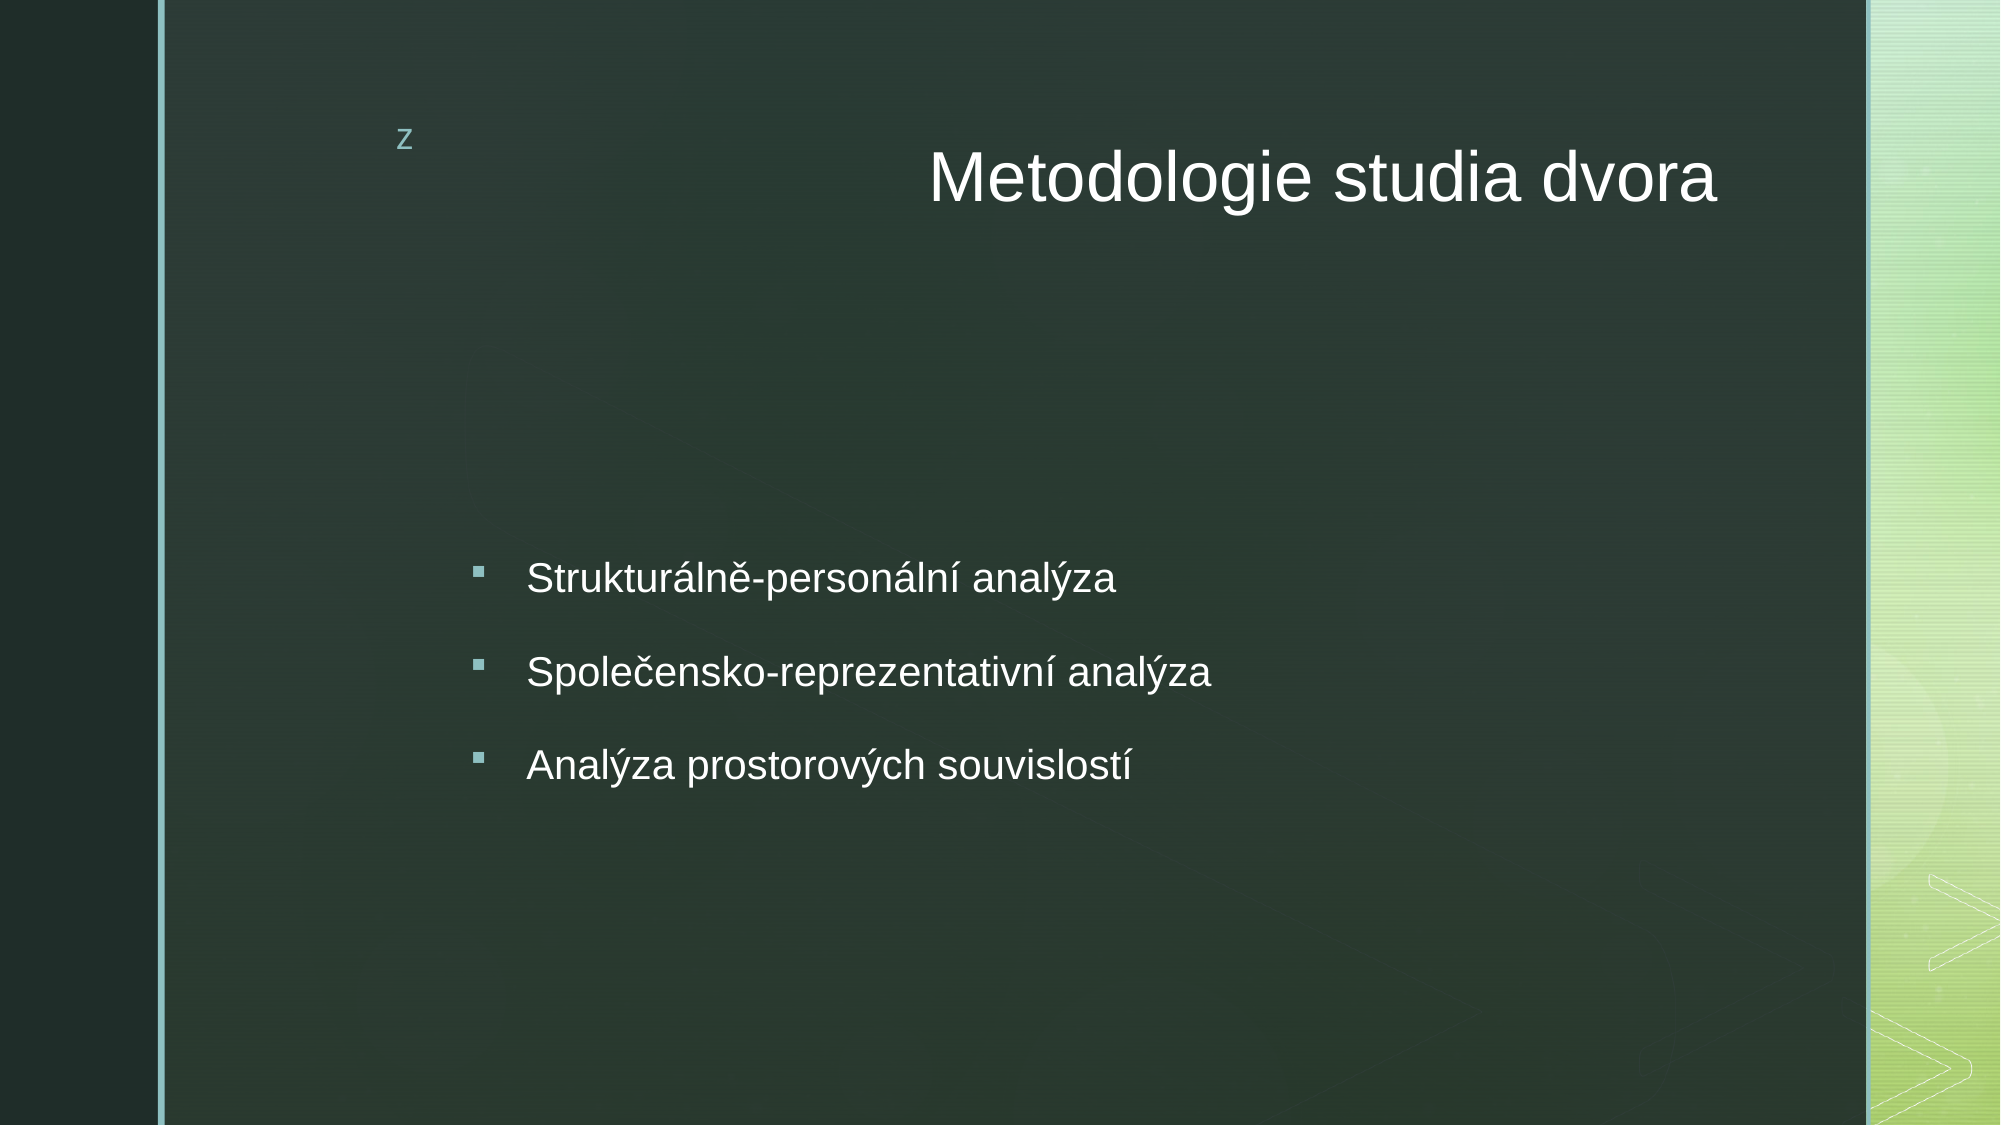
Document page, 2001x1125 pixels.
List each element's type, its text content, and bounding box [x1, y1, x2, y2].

list Strukturálně-personální analýza Společensko-reprezentativní analýza Analýza prostorových souvislostí [454, 336, 1734, 993]
picture [1871, 0, 2001, 1125]
title Metodologie studia dvora [428, 132, 1734, 310]
